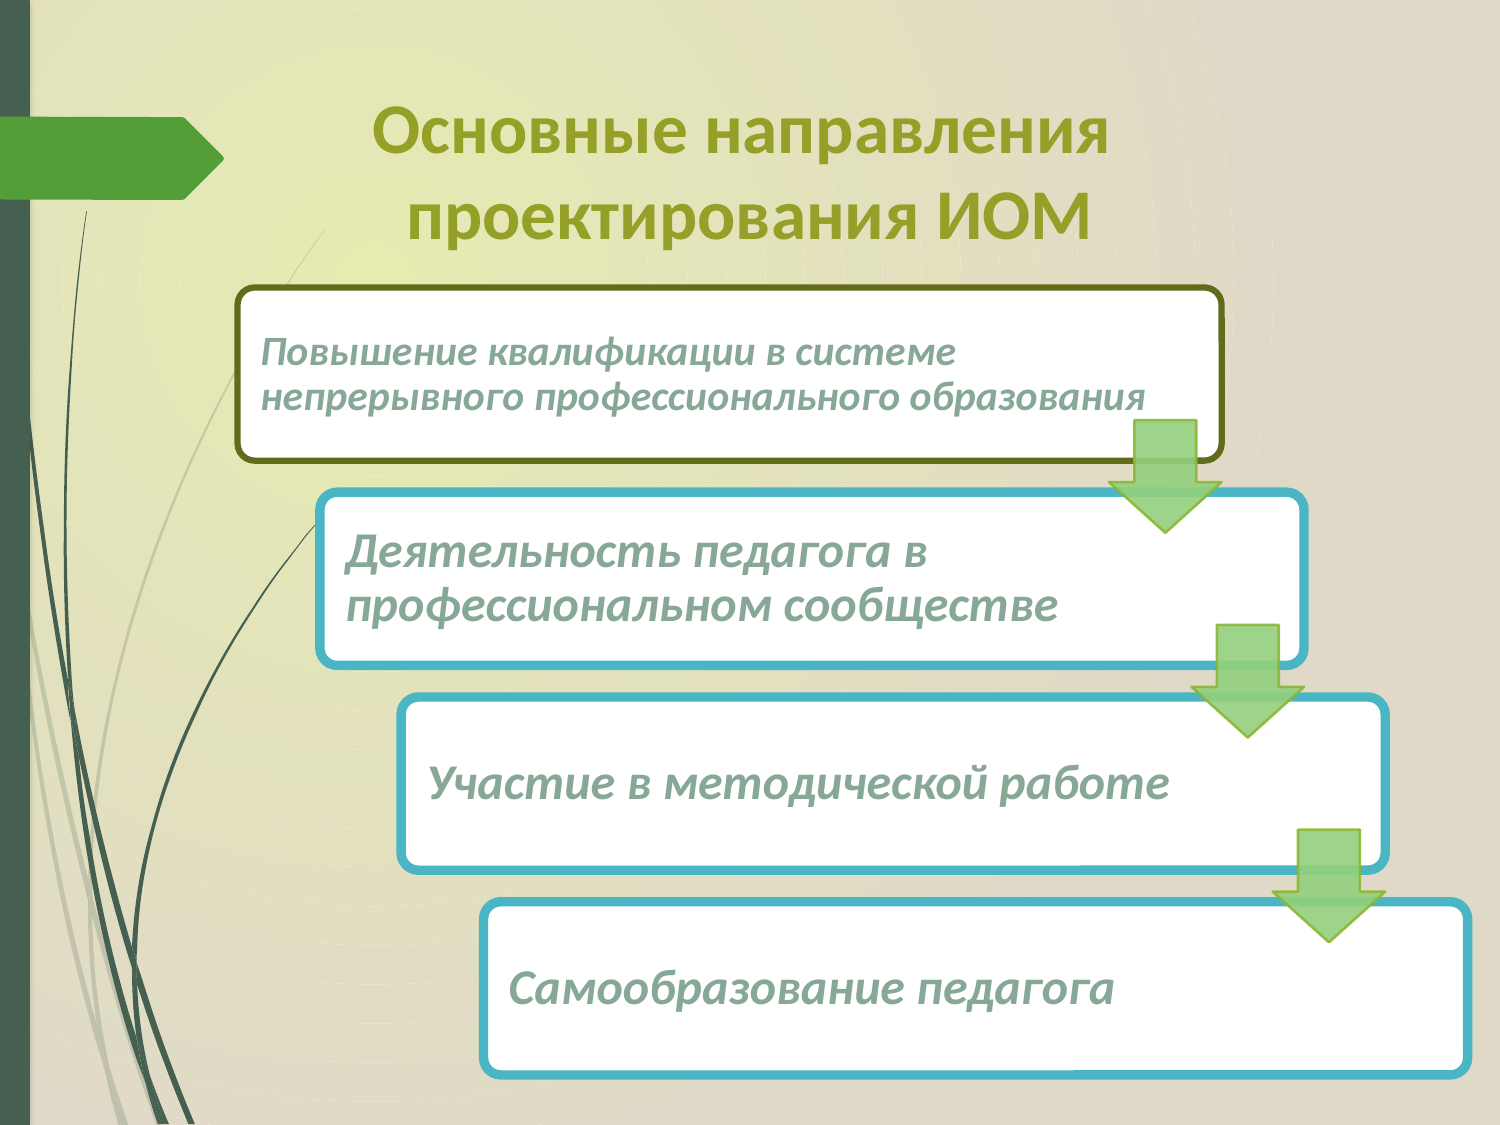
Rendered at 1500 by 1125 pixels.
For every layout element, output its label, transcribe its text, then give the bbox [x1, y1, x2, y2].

title Основные направления проектирования ИОМ [75, 75, 1425, 263]
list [237, 287, 1468, 1076]
